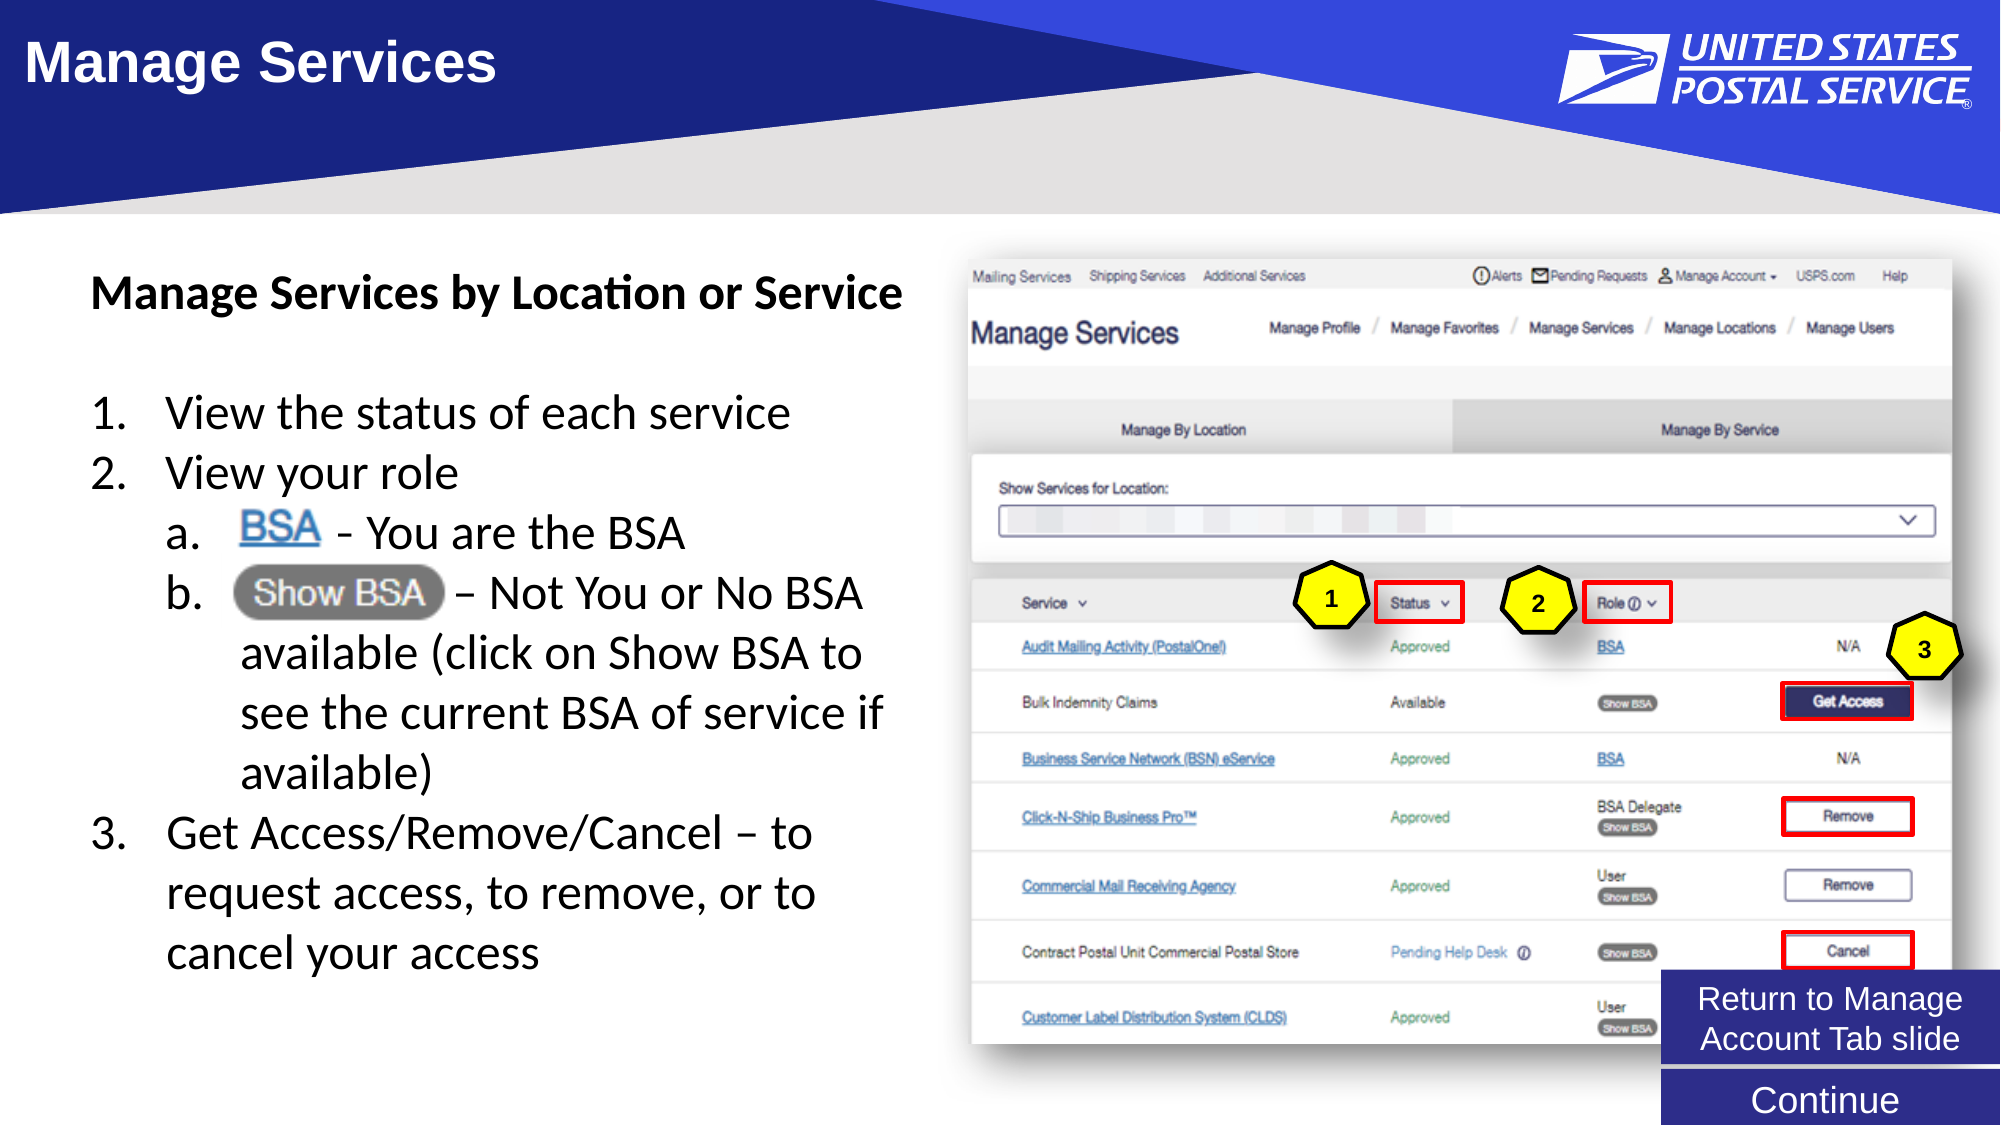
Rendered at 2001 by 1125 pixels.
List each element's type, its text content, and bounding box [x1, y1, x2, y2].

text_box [74, 252, 931, 1043]
picture [1558, 34, 1972, 104]
picture [0, 215, 2001, 1125]
slide_number 19 [1433, 1093, 1661, 1100]
title Manage Services [9, 5, 617, 113]
text_box Continue [1661, 1068, 2000, 1125]
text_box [967, 258, 1962, 1045]
text_box Return to Manage Account Tab slide [1661, 969, 2000, 1065]
